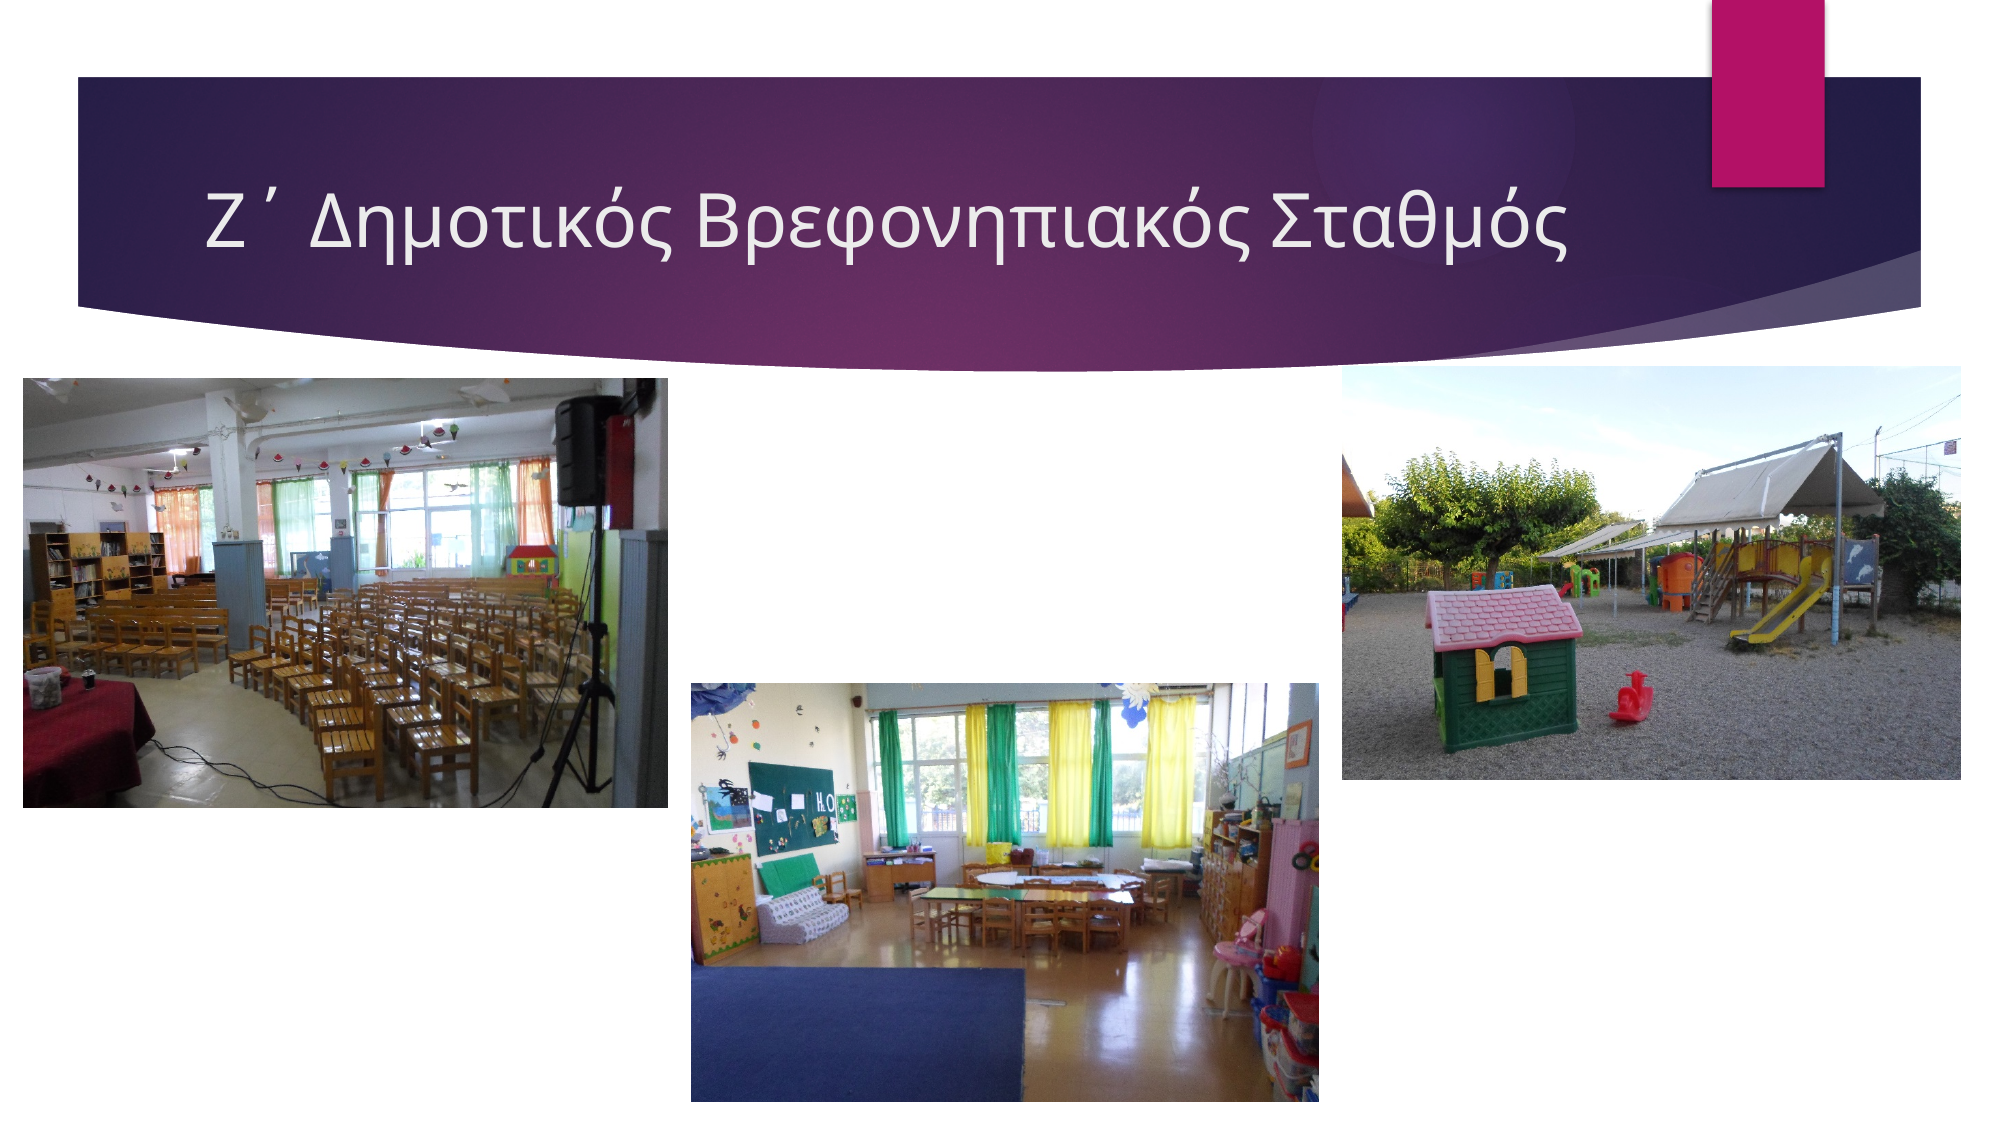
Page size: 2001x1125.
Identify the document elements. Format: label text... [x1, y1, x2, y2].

picture [23, 377, 669, 808]
title Ζ΄ Δημοτικός Βρεφονηπιακός Σταθμός [189, 159, 1627, 276]
picture [1341, 366, 1962, 780]
picture [690, 683, 1320, 1102]
